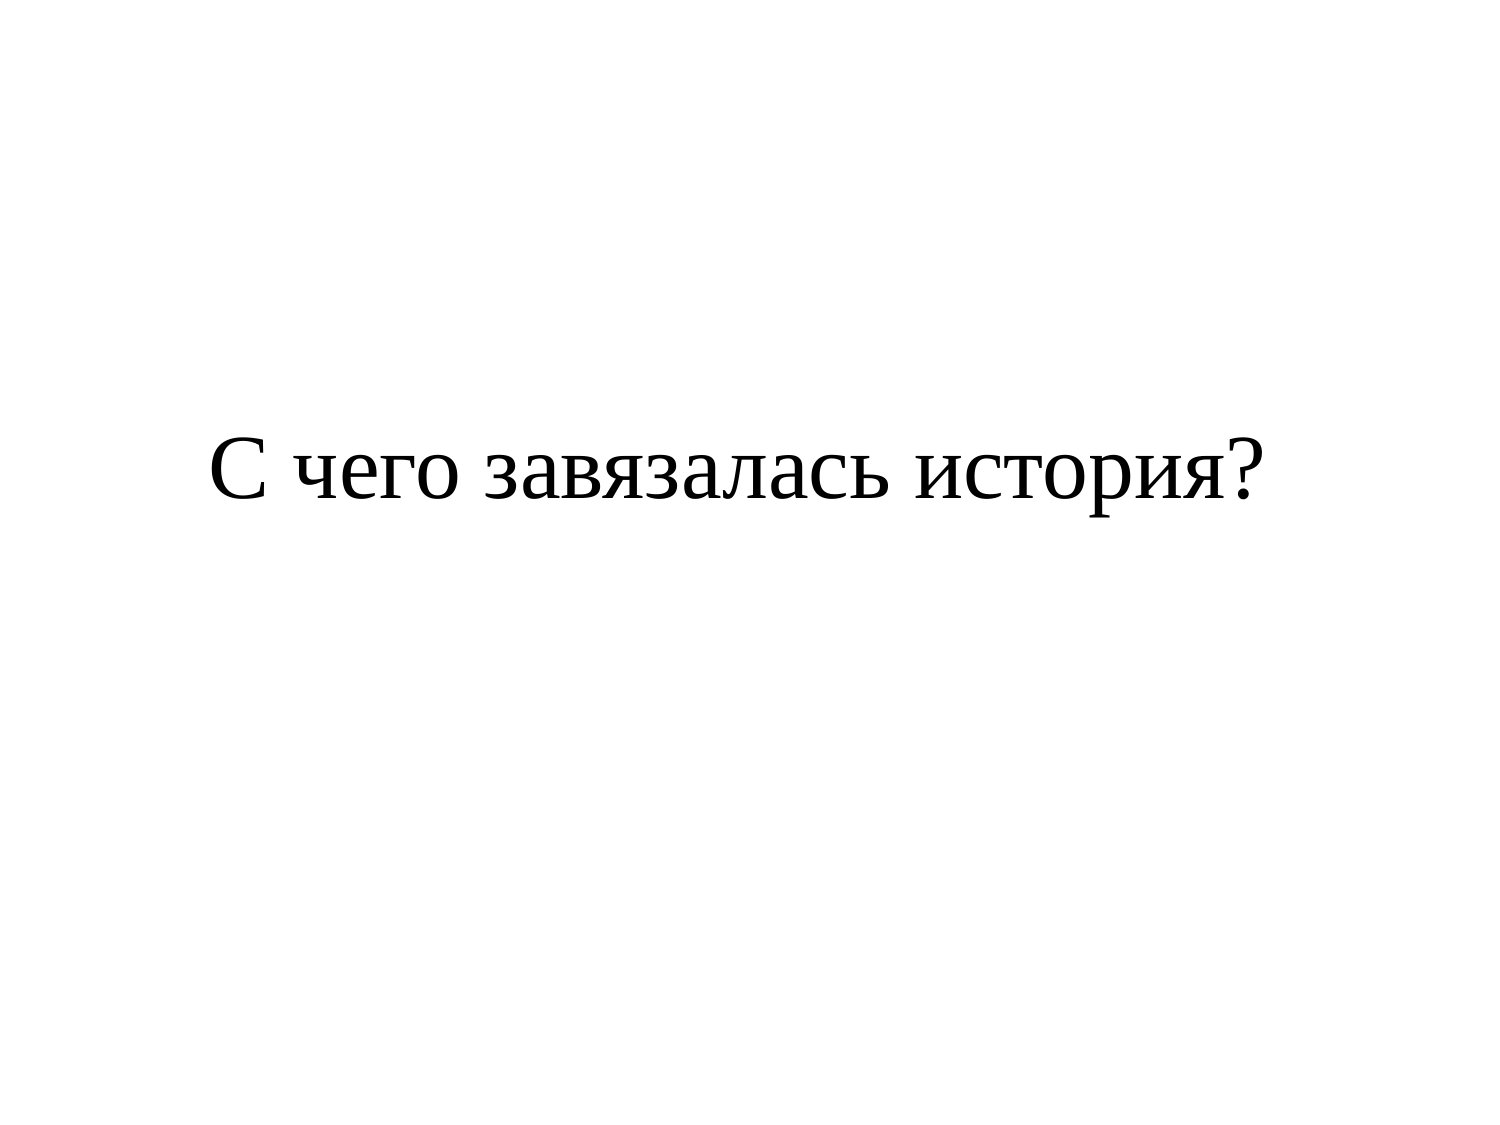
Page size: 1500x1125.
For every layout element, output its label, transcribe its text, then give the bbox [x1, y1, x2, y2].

title С чего завязалась история? [75, 45, 1425, 988]
